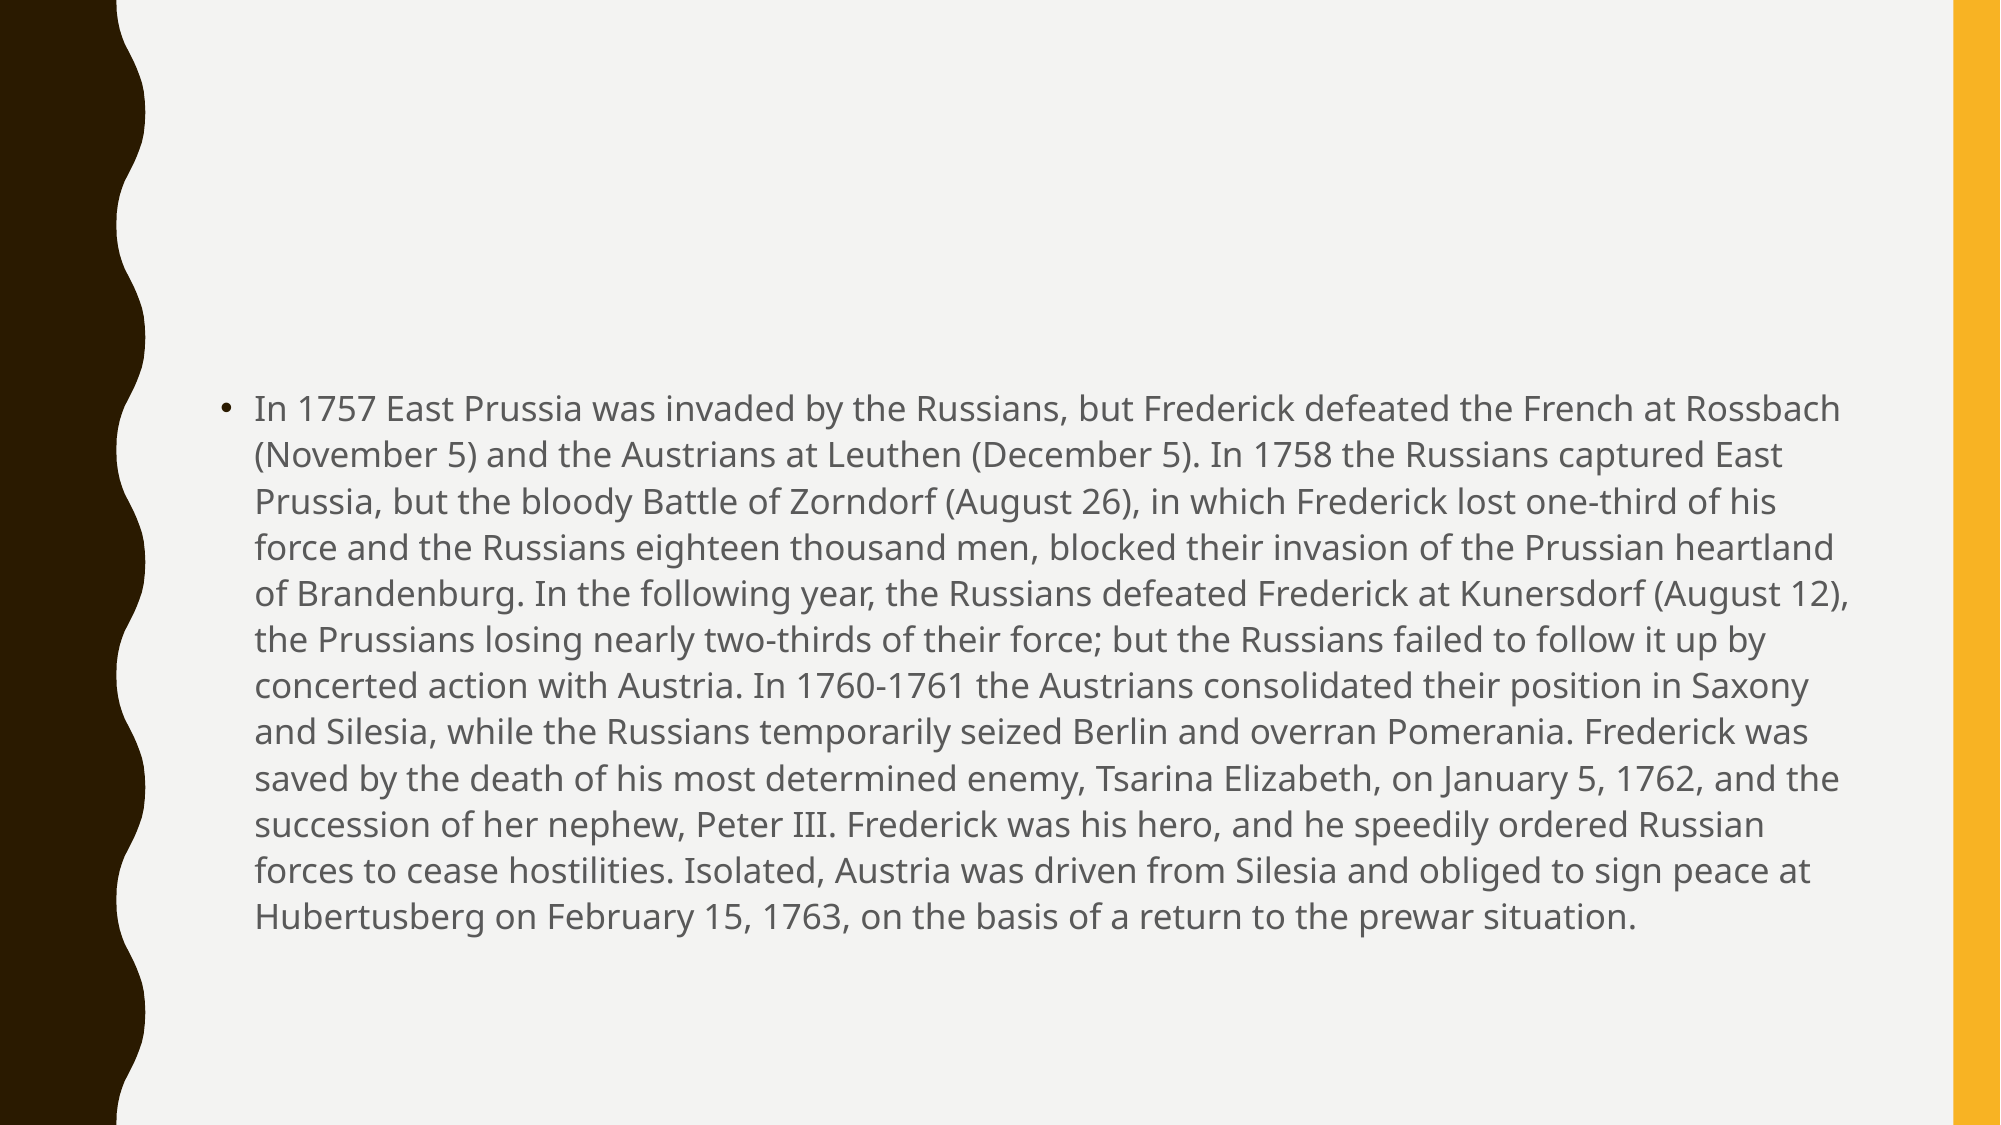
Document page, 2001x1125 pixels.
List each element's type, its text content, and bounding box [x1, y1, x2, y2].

list In 1757 East Prussia was invaded by the Russians, but Frederick defeated the French at Rossbach (November 5) and the Austrians at Leuthen (December 5). In 1758 the Russians captured East Prussia, but the bloody Battle of Zorndorf (August 26), in which Frederick lost one-third of his force and the Russians eighteen thousand men, blocked their invasion of the Prussian heartland of Brandenburg. In the following year, the Russians defeated Frederick at Kunersdorf (August 12), the Prussians losing nearly two-thirds of their force; but the Russians failed to follow it up by concerted action with Austria. In 1760-1761 the Austrians consolidated their position in Saxony and Silesia, while the Russians temporarily seized Berlin and overran Pomerania. Frederick was saved by the death of his most determined enemy, Tsarina Elizabeth, on January 5, 1762, and the succession of her nephew, Peter III. Frederick was his hero, and he speedily ordered Russian forces to cease hostilities. Isolated, Austria was driven from Silesia and obliged to sign peace at Hubertusberg on February 15, 1763, on the basis of a return to the prewar situation. [205, 375, 1875, 965]
